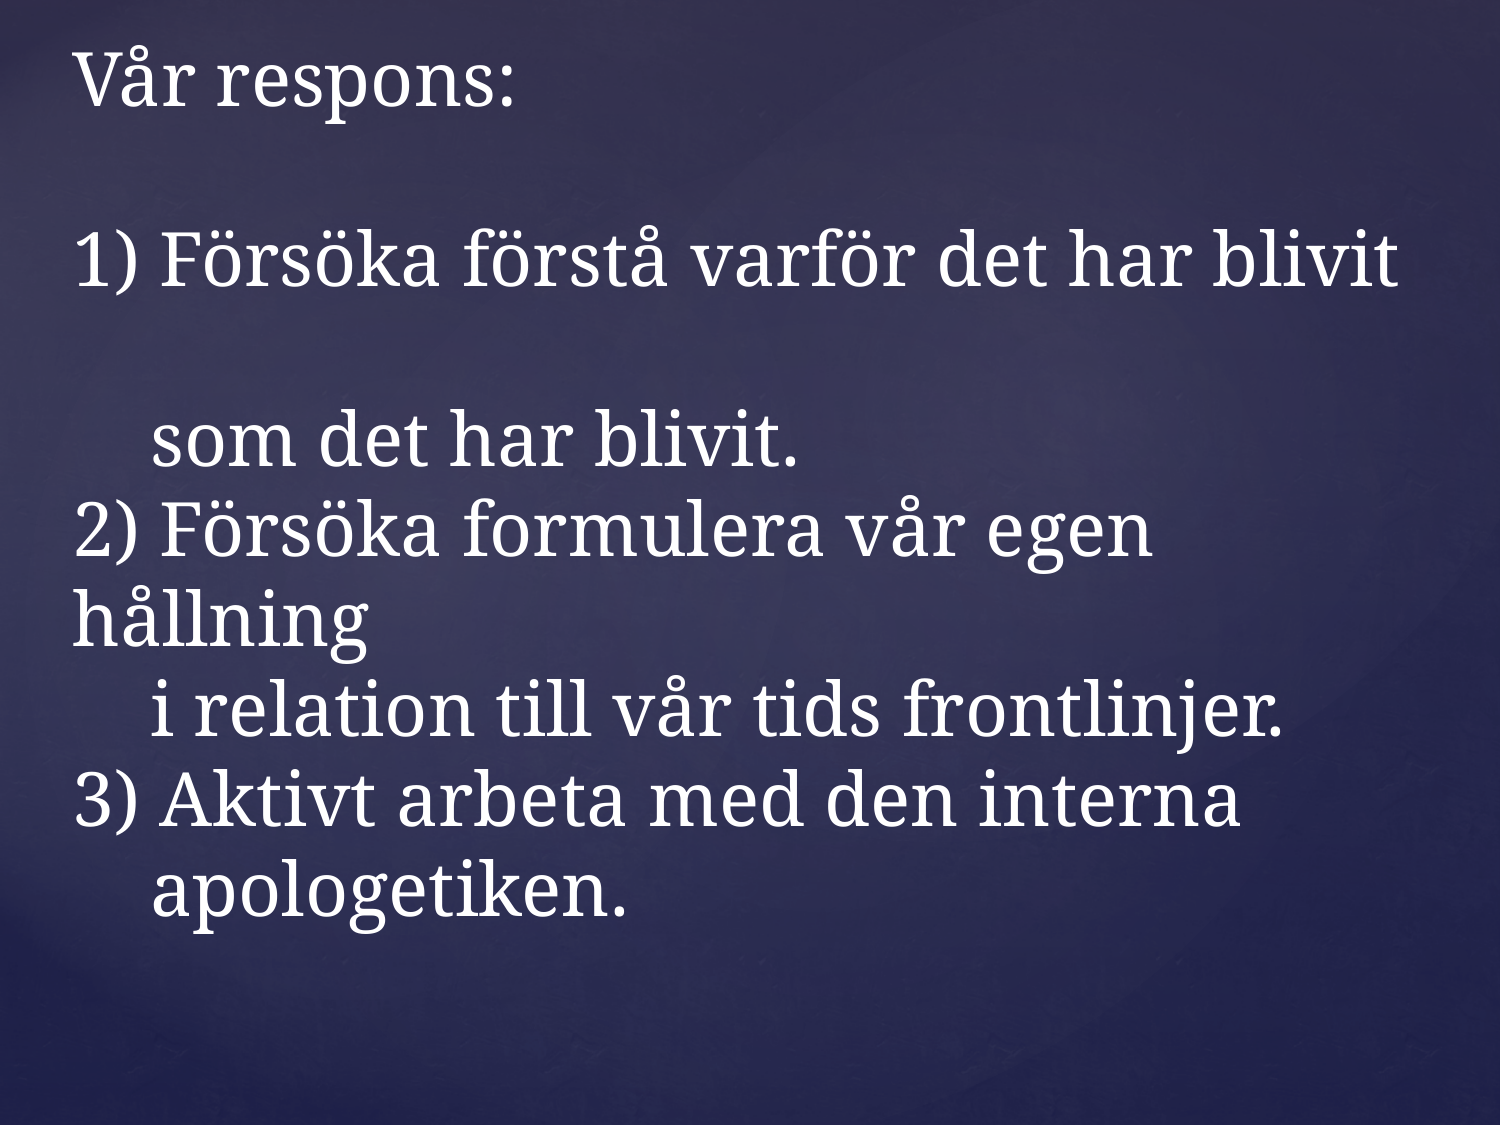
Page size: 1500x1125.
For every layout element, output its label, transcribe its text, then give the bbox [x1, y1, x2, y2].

title Vår respons: 1) Försöka förstå varför det har blivit som det har blivit. 2) Försöka formulera vår egen hållning i relation till vår tids frontlinjer. 3) Aktivt arbeta med den interna apologetiken. [57, 89, 1427, 1029]
